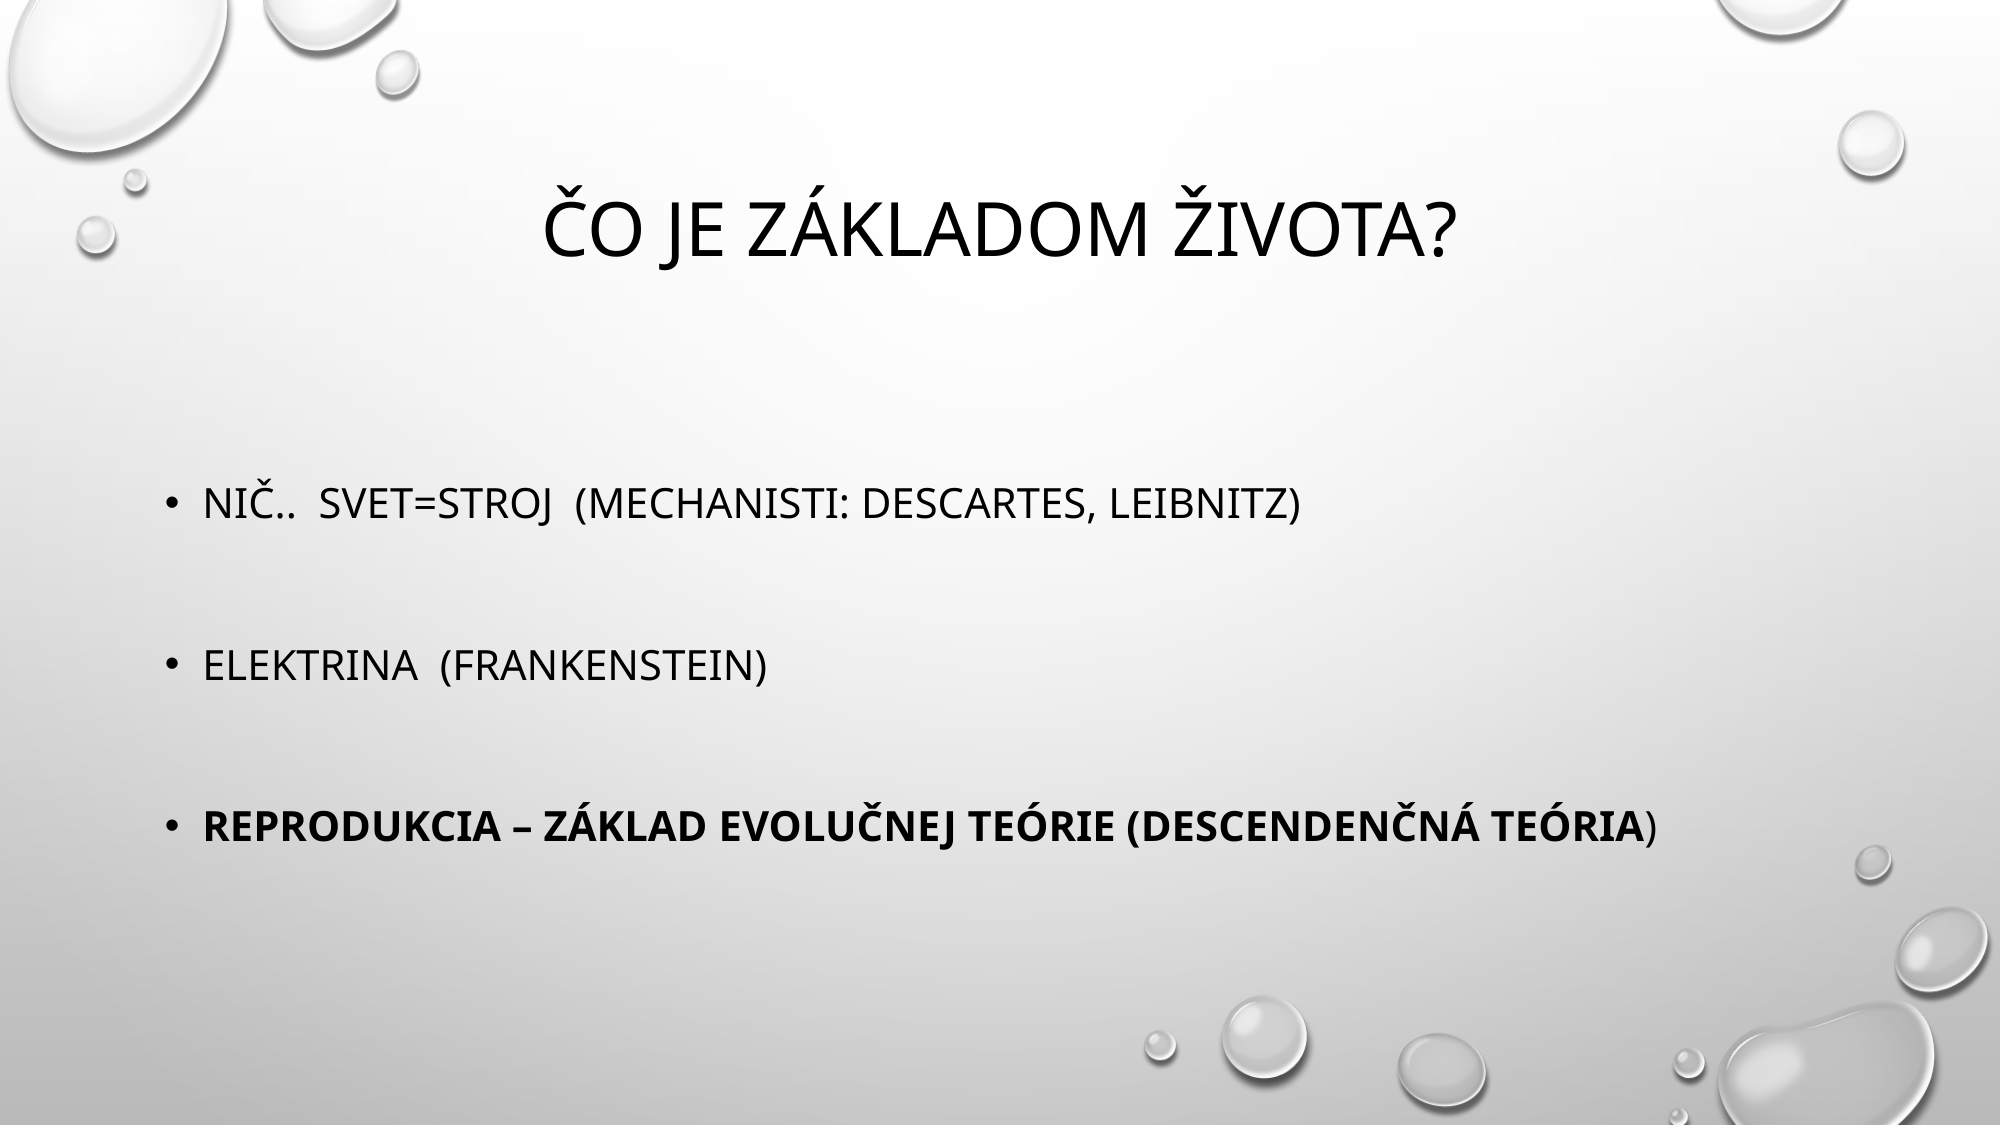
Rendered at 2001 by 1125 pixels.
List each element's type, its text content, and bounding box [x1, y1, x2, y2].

picture [0, 0, 2000, 1125]
list Nič.. Svet=stroj (Mechanisti: Descartes, Leibnitz) Elektrina (Frankenstein) Reprodukcia – základ evolučnej teórie (descendenčná teória) [149, 388, 1850, 950]
title Čo je základom života? [149, 101, 1851, 364]
